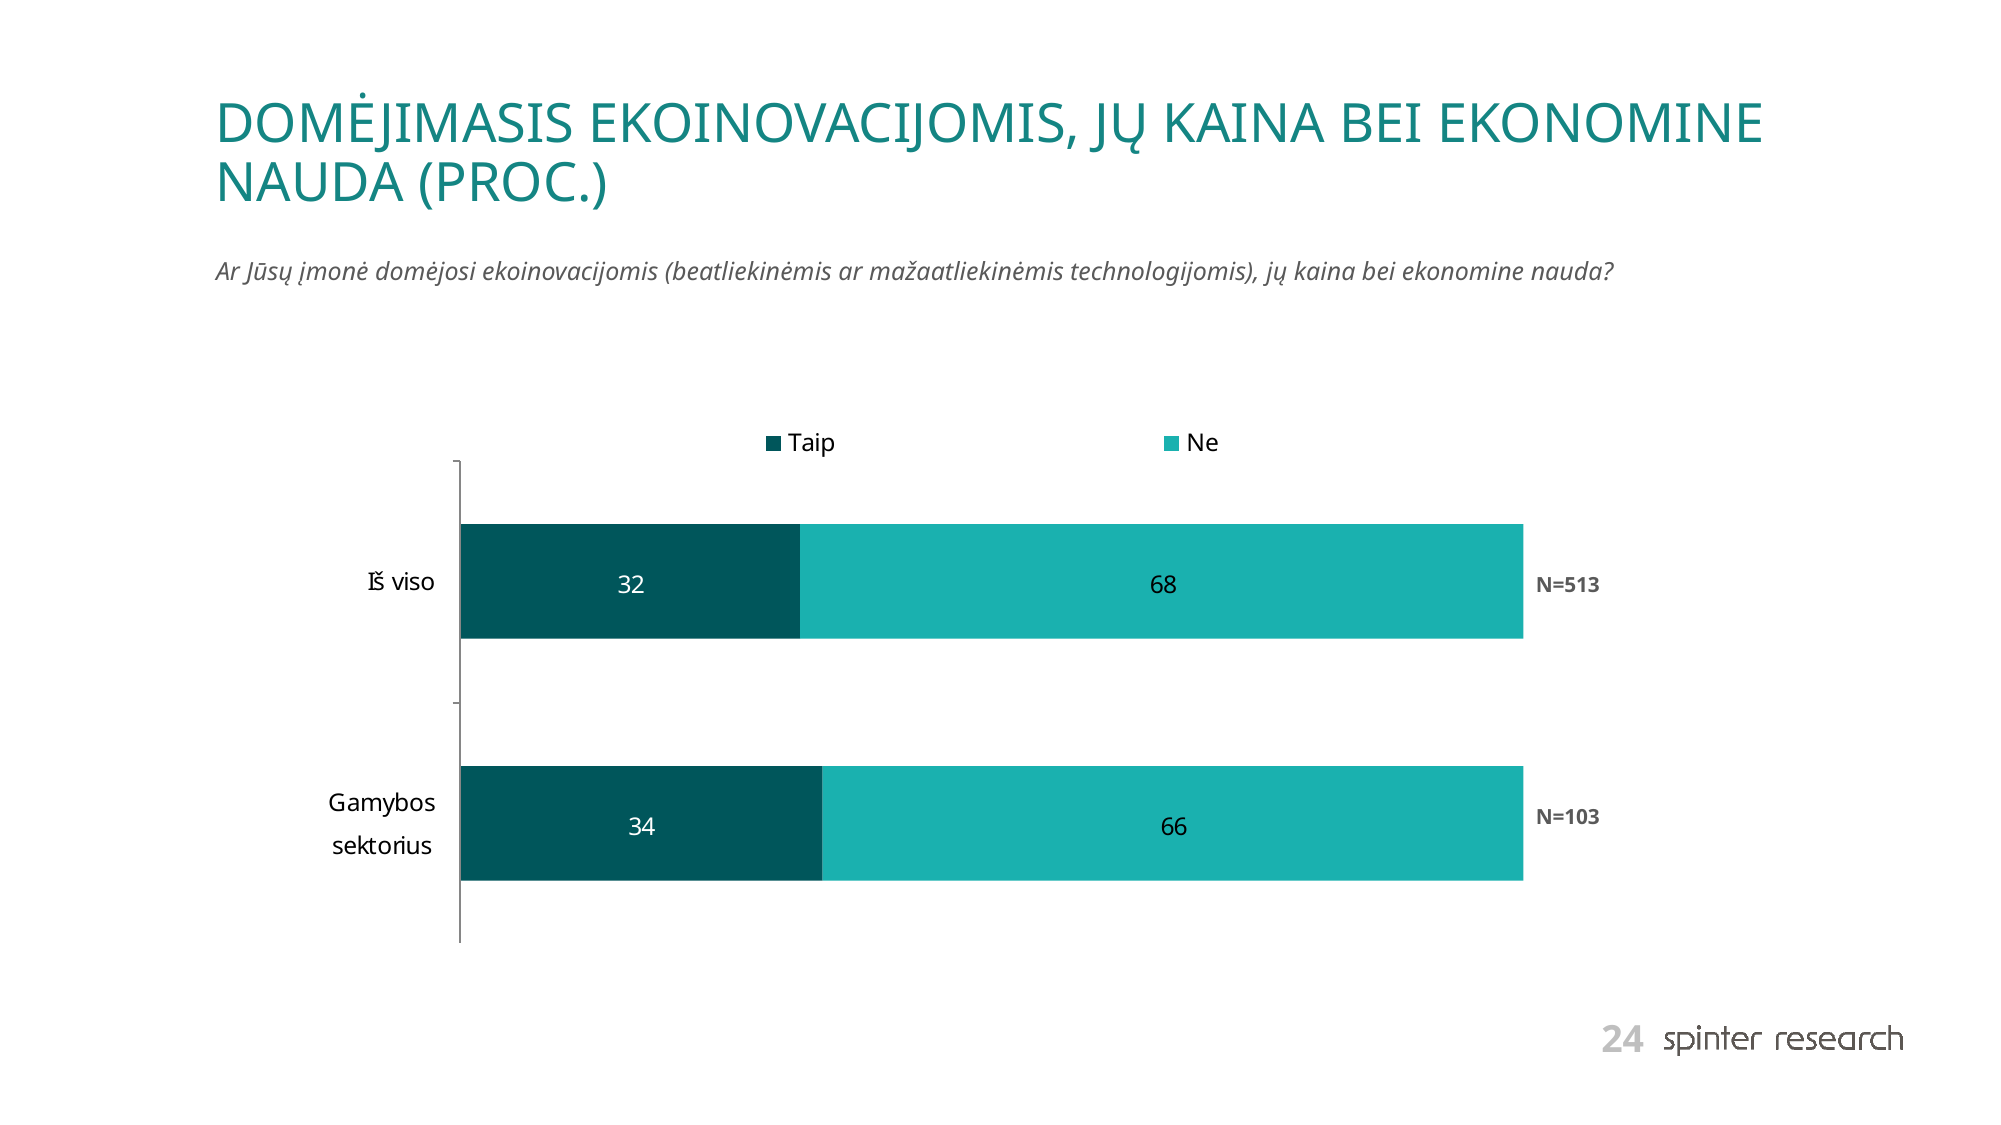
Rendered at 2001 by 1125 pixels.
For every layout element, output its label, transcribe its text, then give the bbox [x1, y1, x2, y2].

picture [1658, 1020, 1908, 1059]
list Ar Jūsų įmonė domėjosi ekoinovacijomis (beatliekinėmis ar mažaatliekinėmis technologijomis), jų kaina bei ekonomine nauda? [201, 249, 1799, 297]
text_box N=103 [1562, 796, 1628, 837]
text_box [276, 383, 1562, 954]
title DOMĖJIMASIS EKOINOVACIJOMIS, JŲ KAINA BEI EKONOMINE NAUDA (PROC.) [200, 59, 1900, 249]
text_box N=513 [1562, 564, 1628, 605]
